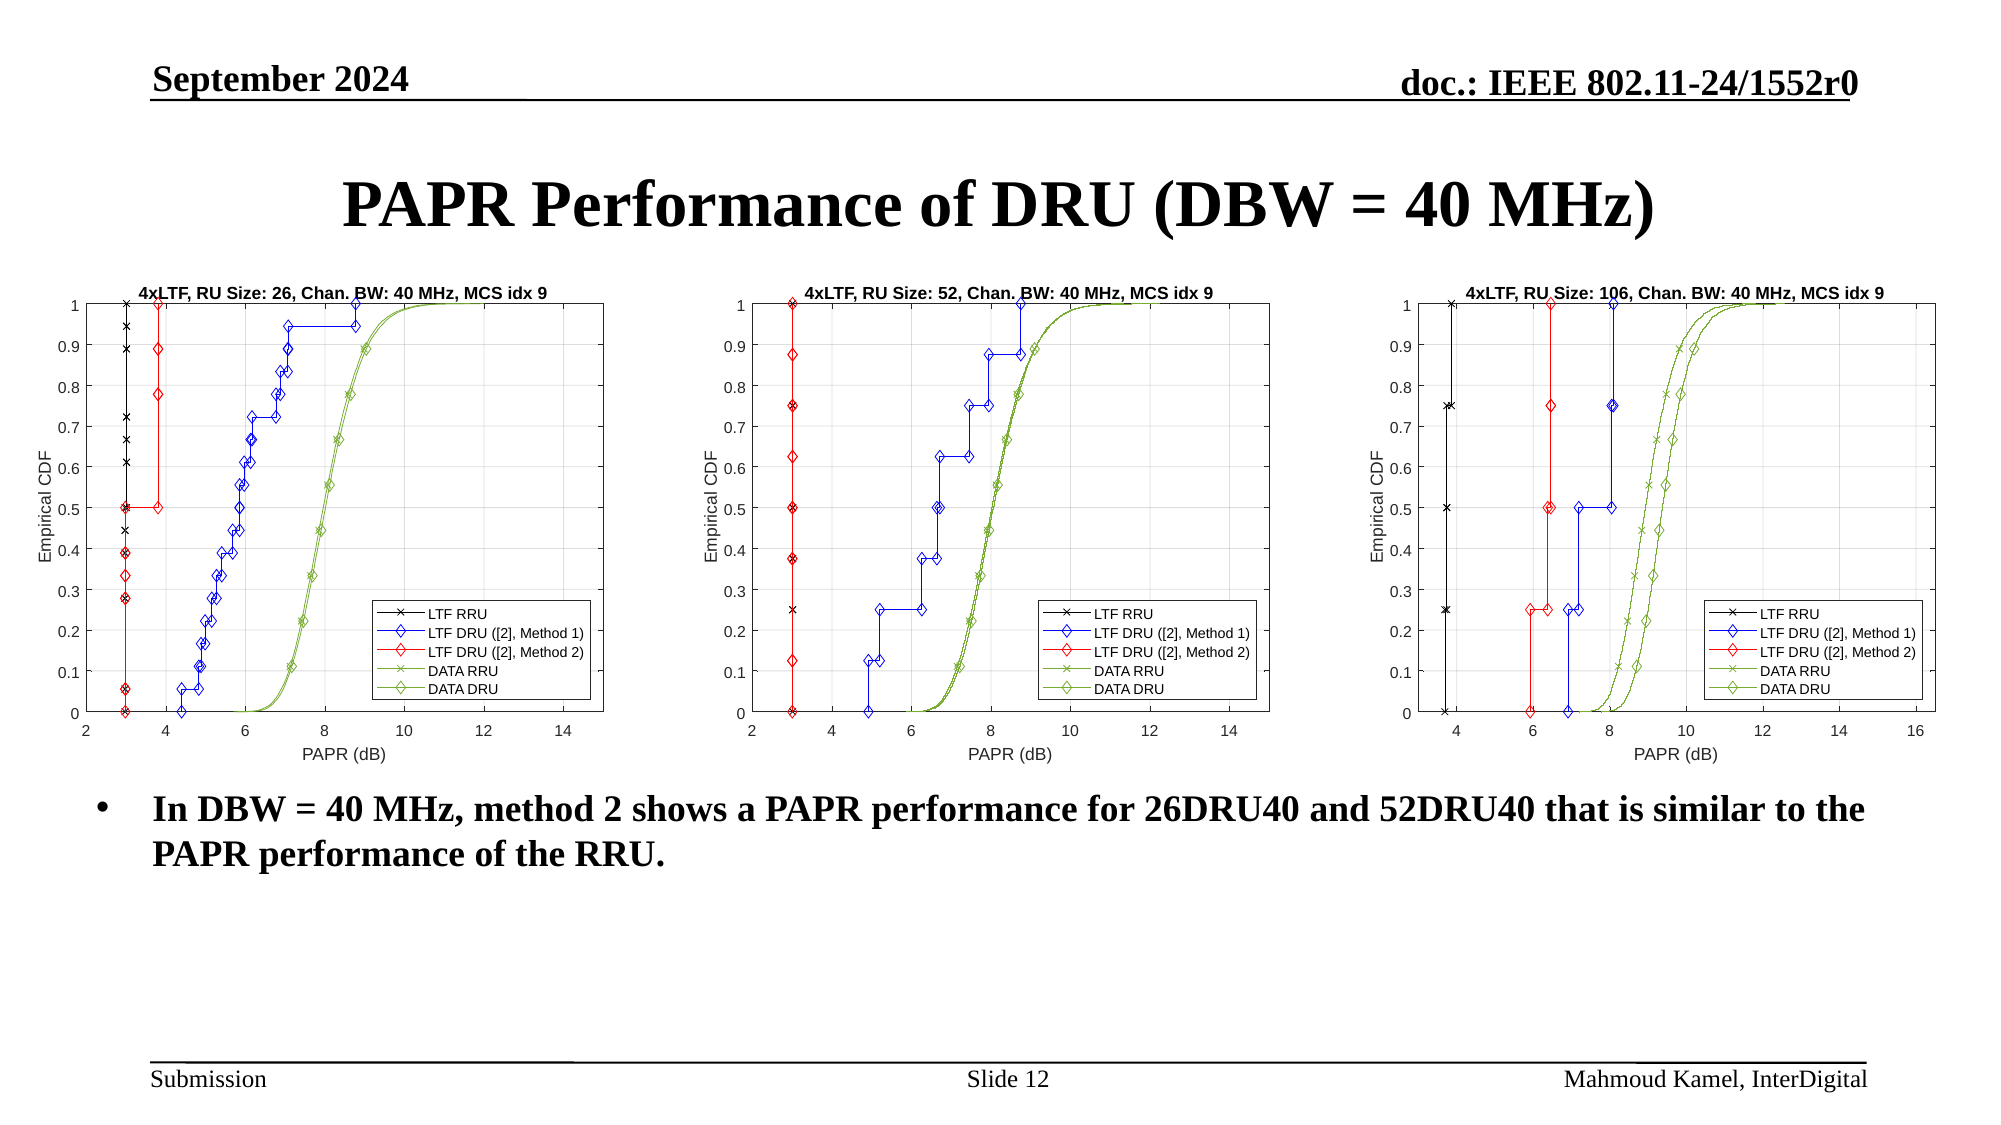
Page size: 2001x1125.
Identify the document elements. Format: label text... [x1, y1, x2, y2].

list In DBW = 40 MHz, method 2 shows a PAPR performance for 26DRU40 and 52DRU40 that is similar to the PAPR performance of the RRU. [80, 776, 1943, 1057]
title PAPR Performance of DRU (DBW = 40 MHz) [149, 112, 1850, 264]
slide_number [152, 54, 563, 100]
slide_number Slide 12 [950, 1061, 1067, 1123]
footer Mahmoud Kamel, InterDigital [1171, 1061, 1869, 1093]
picture [0, 265, 1999, 766]
